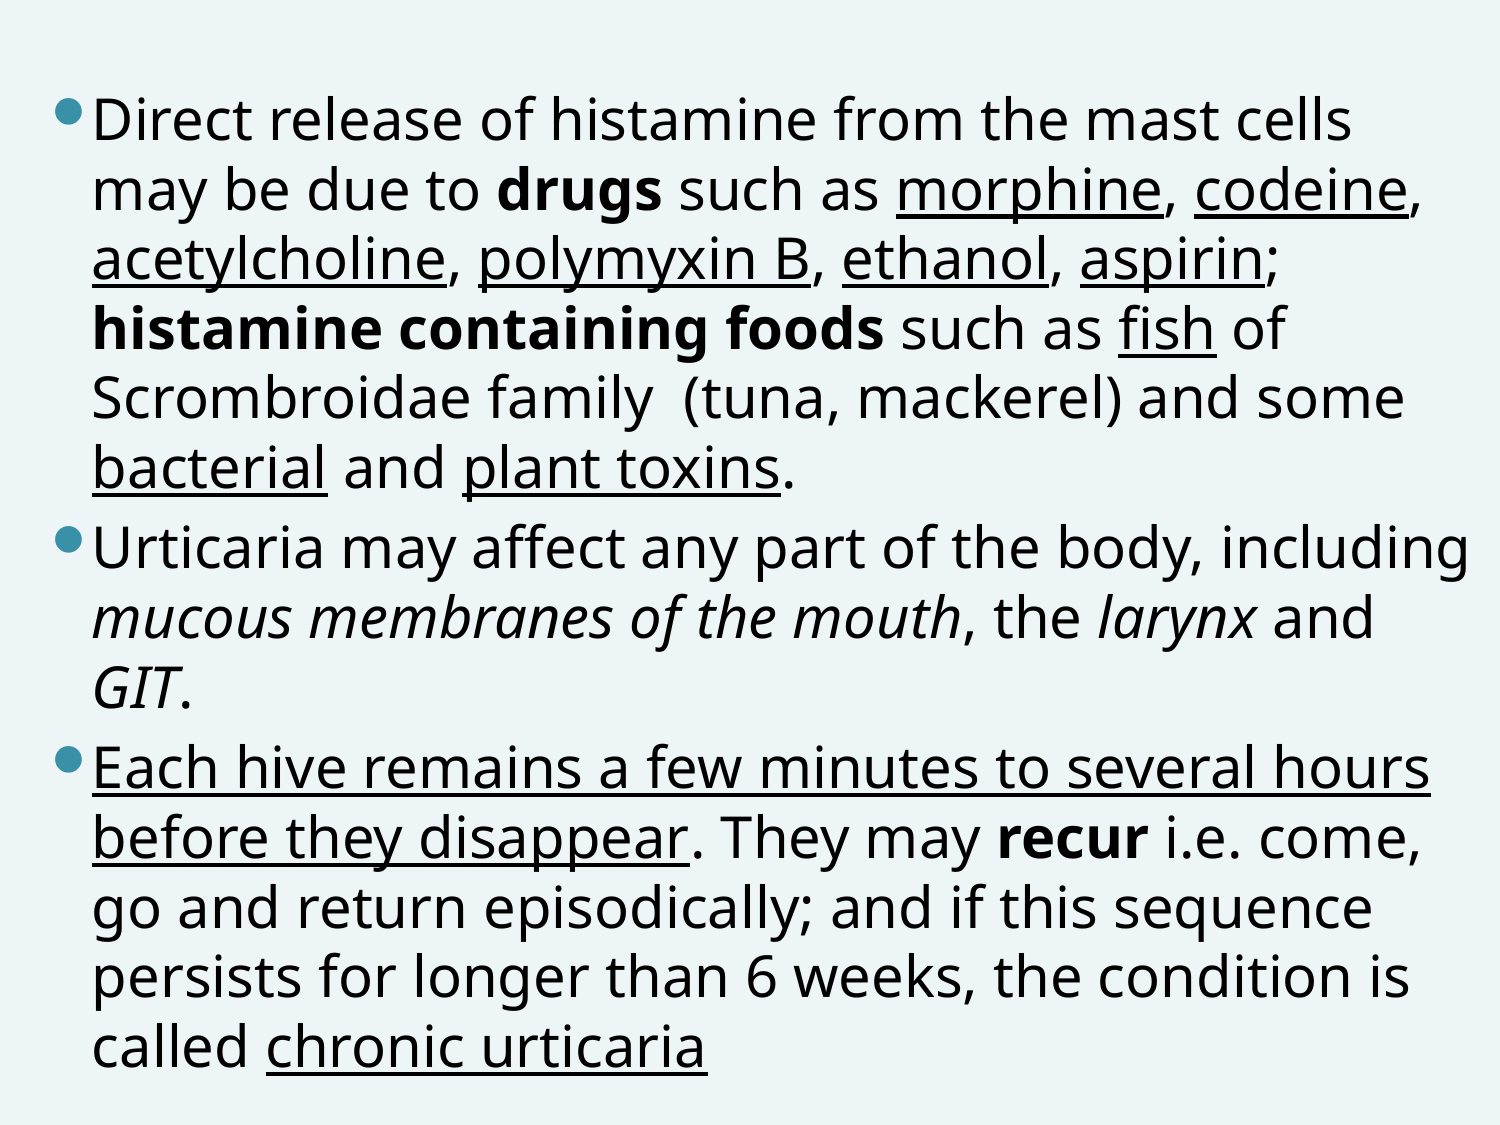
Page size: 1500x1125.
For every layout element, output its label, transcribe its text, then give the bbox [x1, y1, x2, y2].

list Direct release of histamine from the mast cells may be due to drugs such as morphine, codeine, acetylcholine, polymyxin B, ethanol, aspirin; histamine containing foods such as fish of Scrombroidae family (tuna, mackerel) and some bacterial and plant toxins. Urticaria may affect any part of the body, including mucous membranes of the mouth, the larynx and GIT. Each hive remains a few minutes to several hours before they disappear. They may recur i.e. come, go and return episodically; and if this sequence persists for longer than 6 weeks, the condition is called chronic urticaria [24, 75, 1488, 1100]
